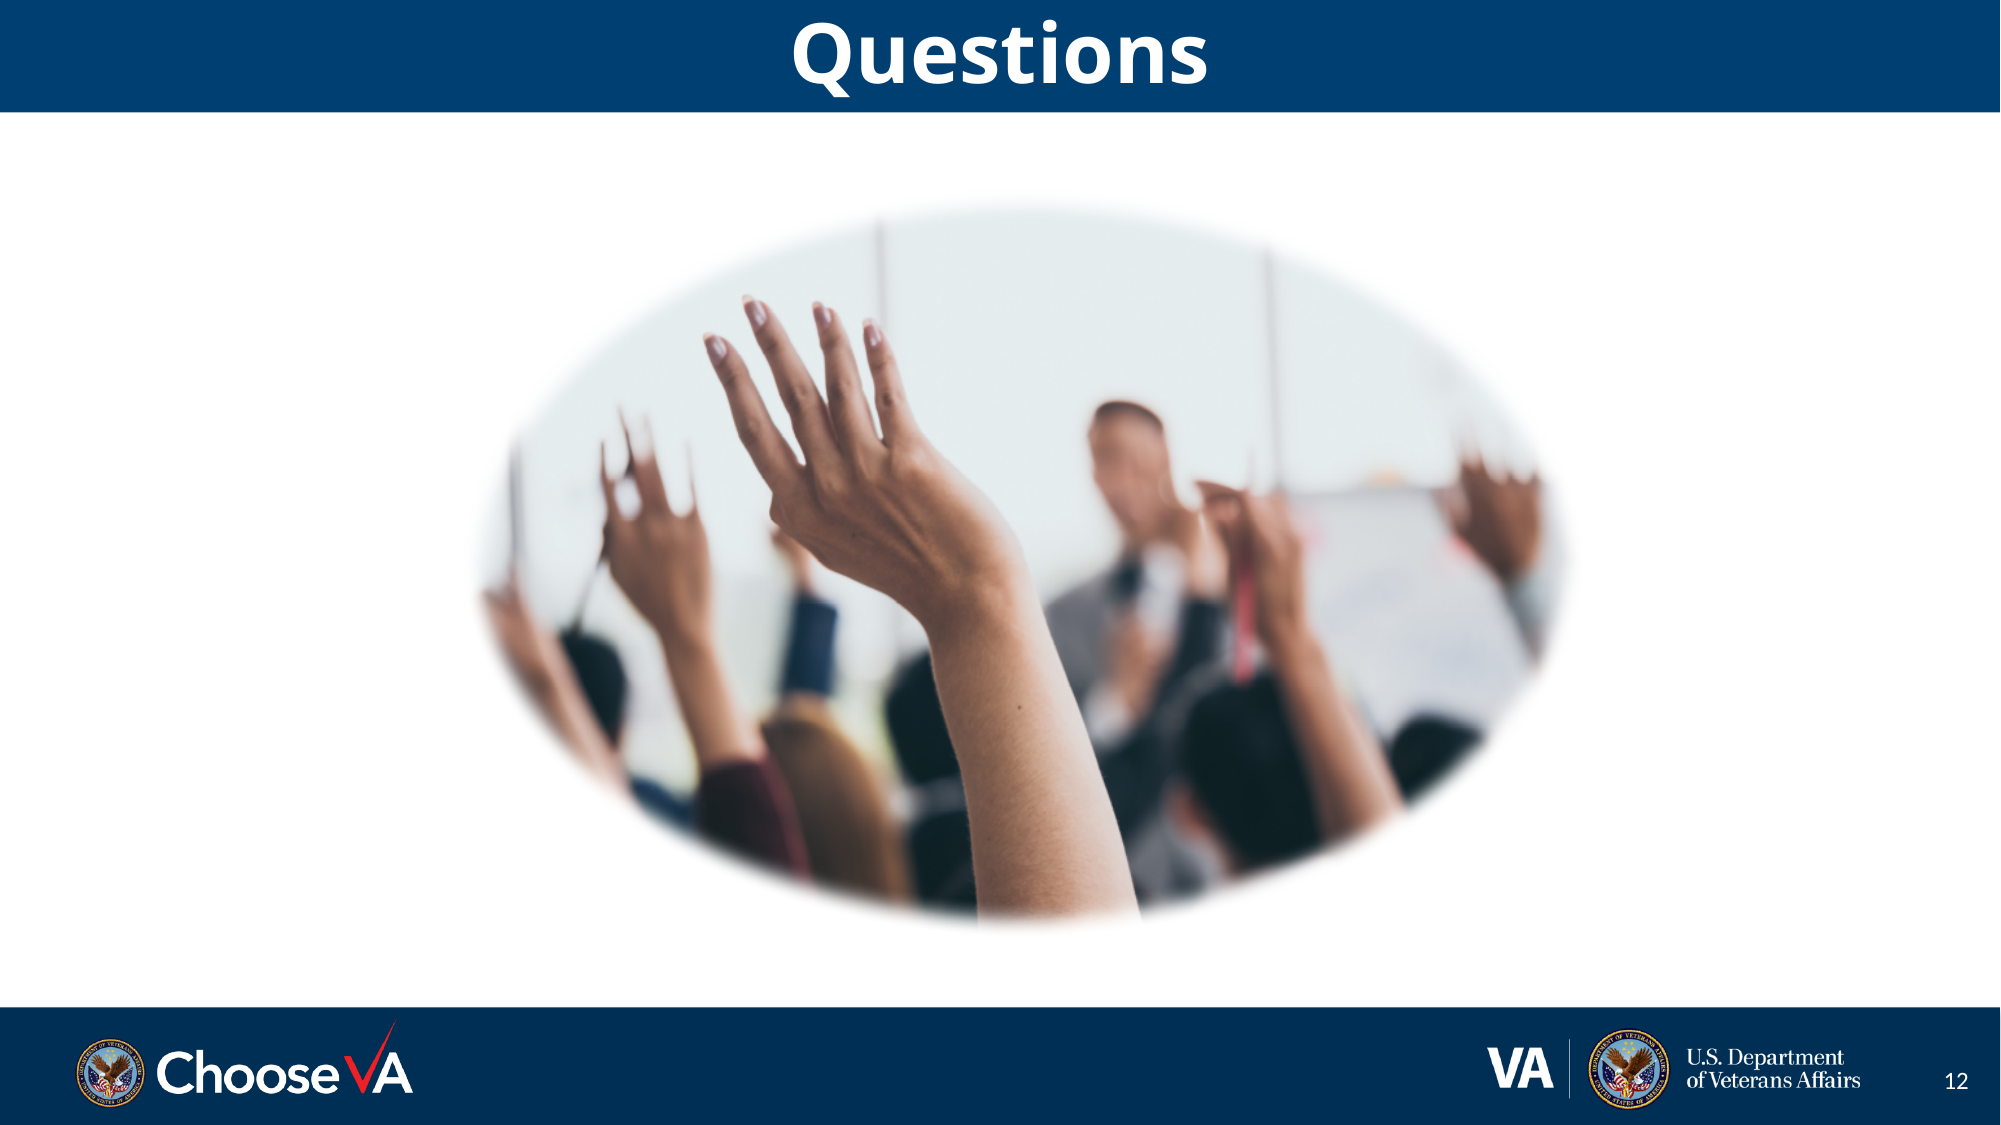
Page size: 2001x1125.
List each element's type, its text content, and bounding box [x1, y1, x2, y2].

slide_number 12 [1517, 1049, 1985, 1110]
title Questions [0, 0, 2000, 113]
picture [1487, 1028, 1860, 1110]
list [462, 188, 1585, 937]
picture [75, 1017, 413, 1108]
